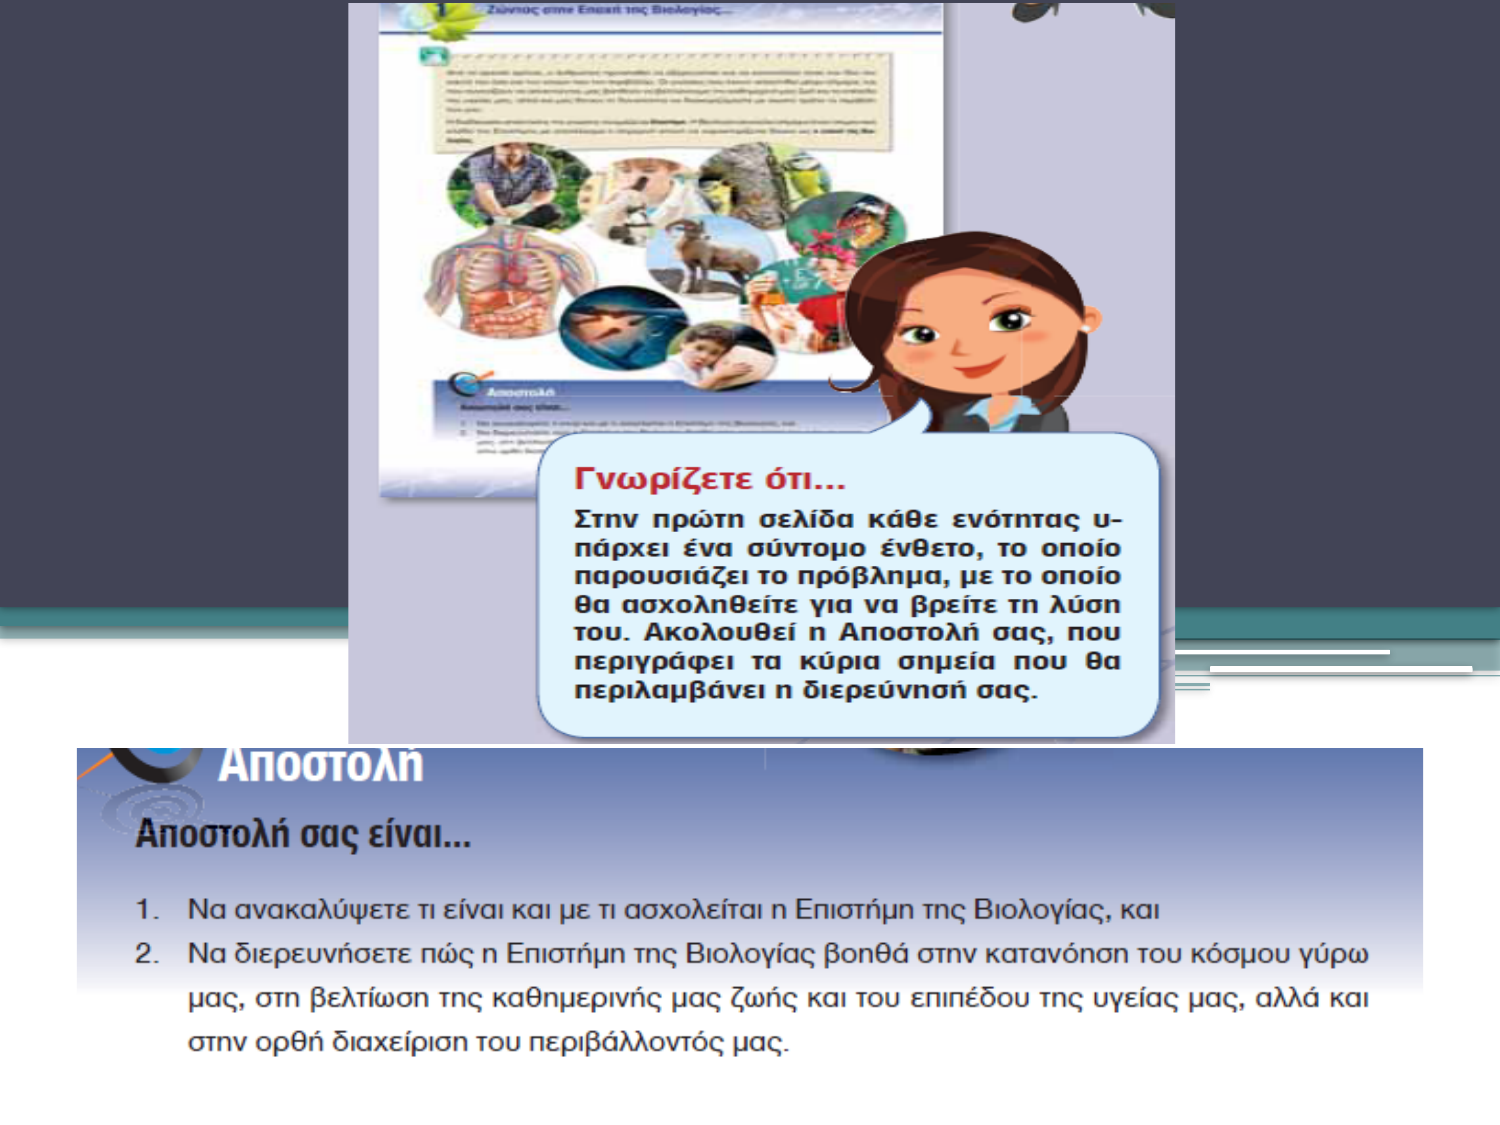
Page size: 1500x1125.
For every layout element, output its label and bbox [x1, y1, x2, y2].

picture [76, 748, 1424, 1101]
picture [348, 3, 1176, 745]
